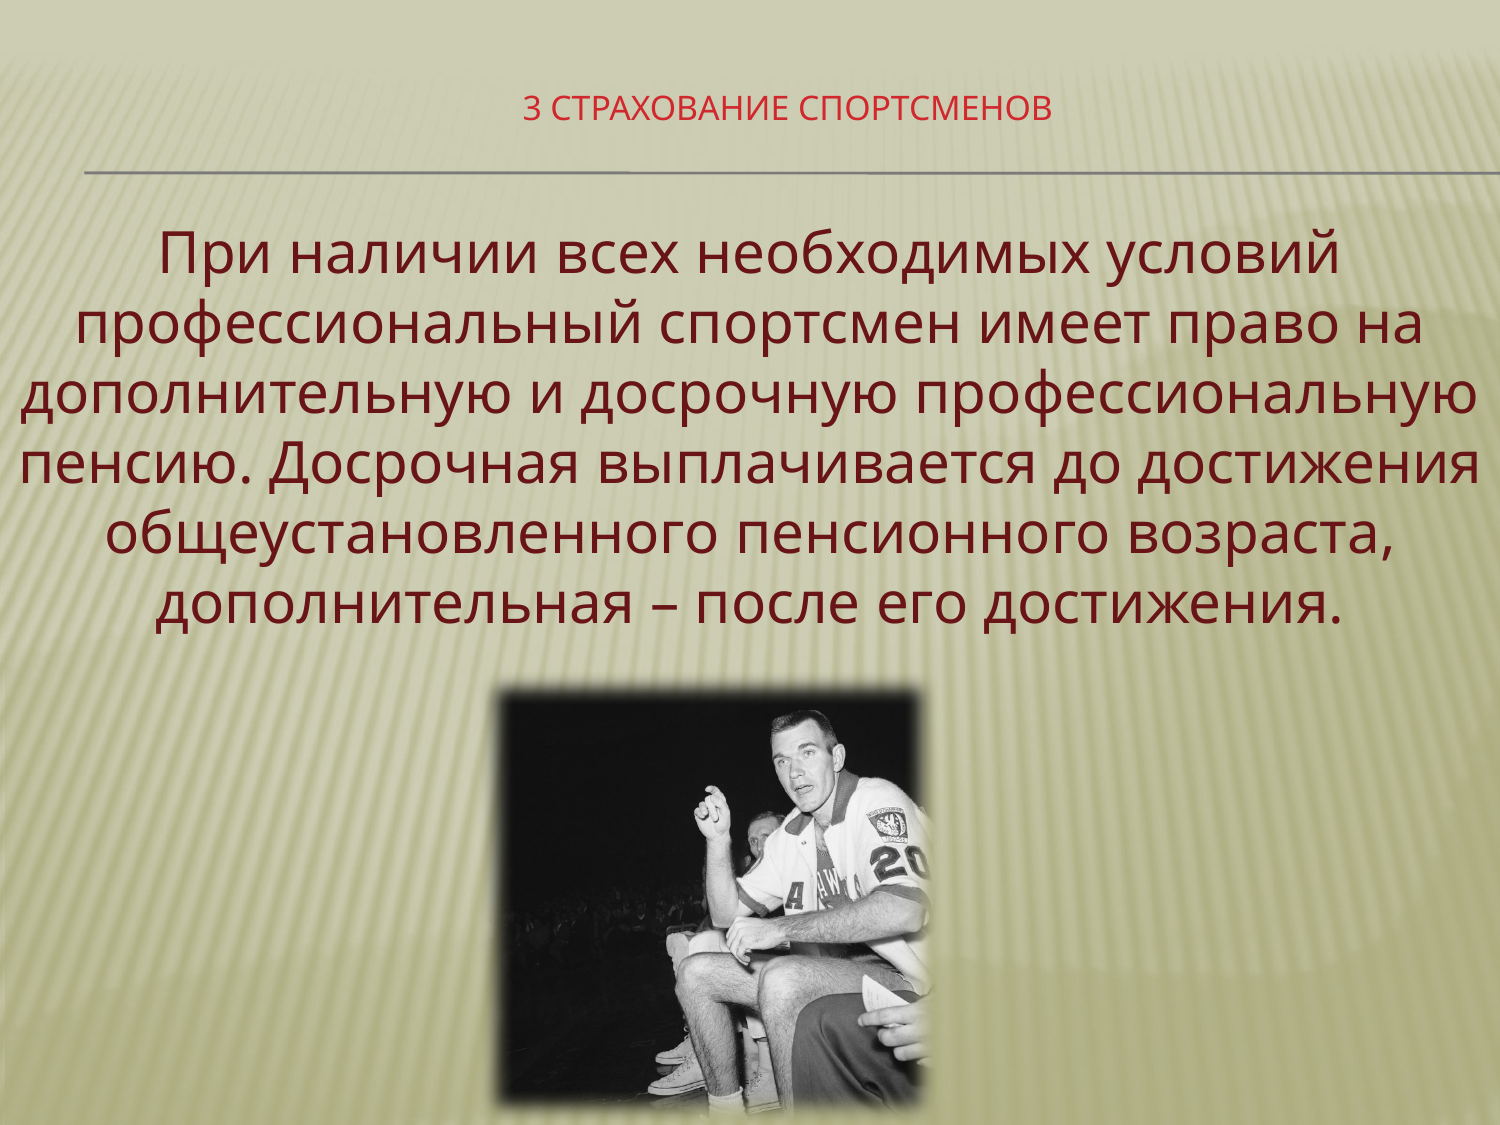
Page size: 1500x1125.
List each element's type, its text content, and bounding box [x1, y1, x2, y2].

picture [477, 669, 940, 1125]
title 3 Страхование спортсменов [75, 78, 1500, 208]
list При наличии всех необходимых условий профессиональный спортсмен имеет право на дополнительную и досрочную профессиональную пенсию. Досрочная выплачивается до достижения общеустановленного пенсионного возраста, дополнительная – после его достижения. [0, 208, 1500, 1125]
